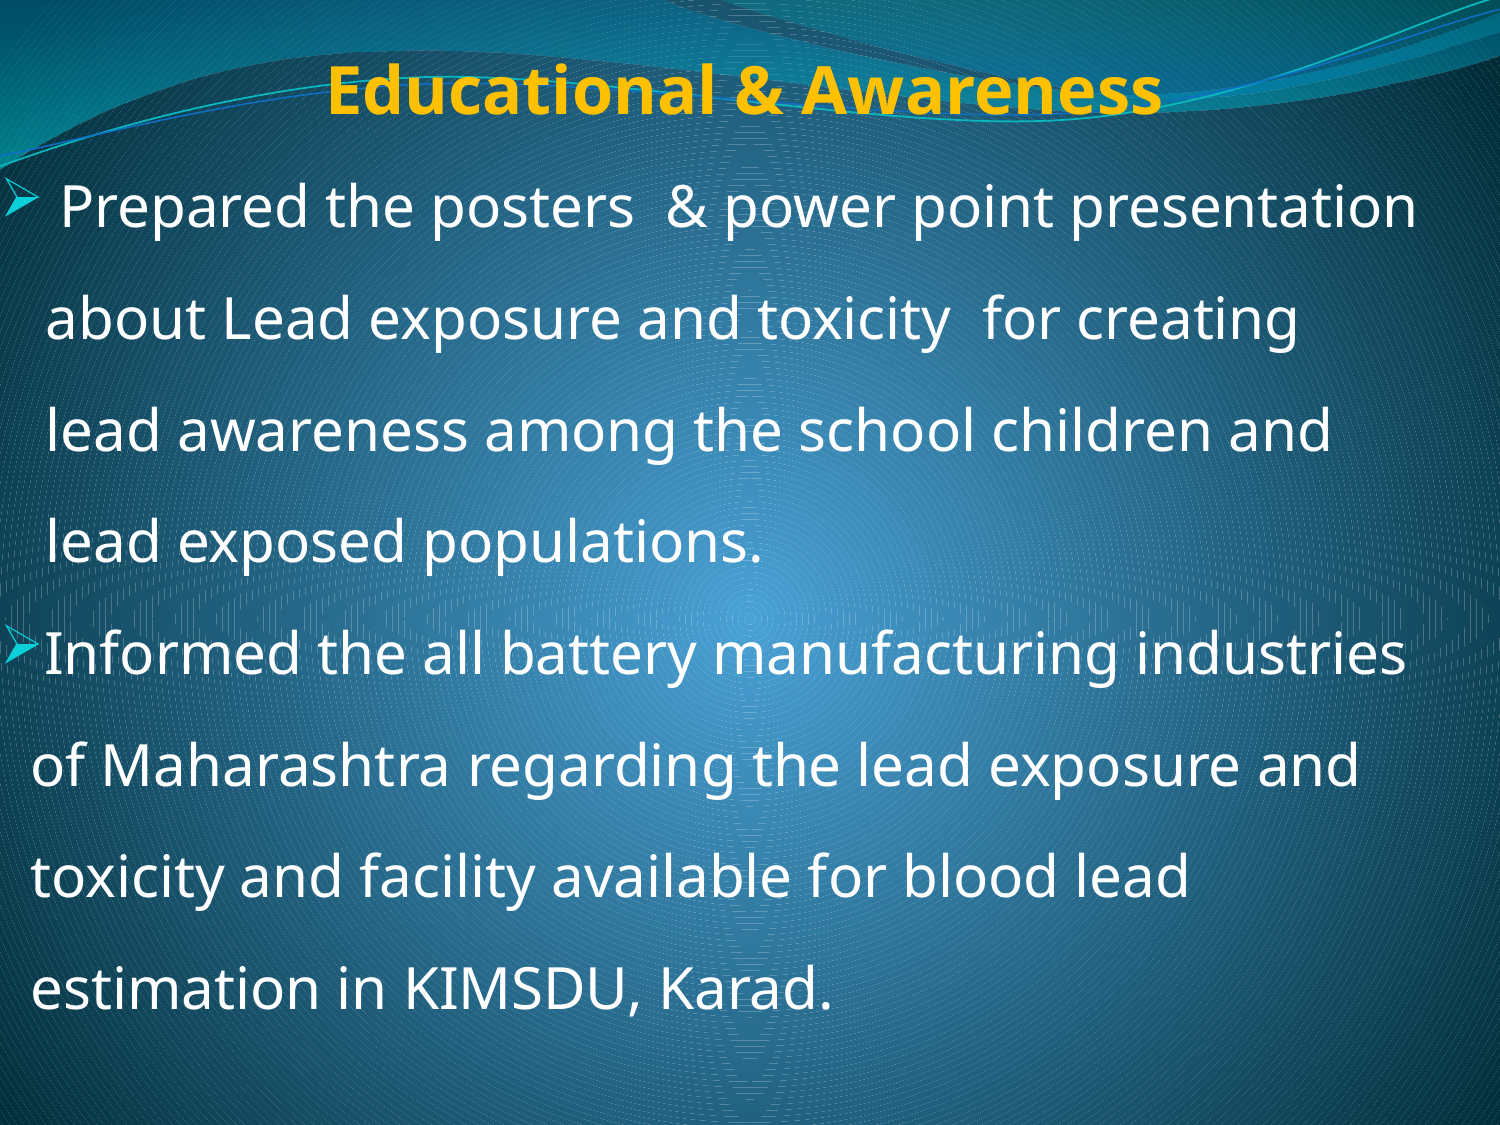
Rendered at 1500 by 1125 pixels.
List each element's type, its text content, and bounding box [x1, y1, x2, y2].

subtitle Educational & Awareness Prepared the posters & power point presentation about Lead exposure and toxicity for creating lead awareness among the school children and lead exposed populations. Informed the all battery manufacturing industries of Maharashtra regarding the lead exposure and toxicity and facility available for blood lead estimation in KIMSDU, Karad. [0, 0, 1500, 1125]
